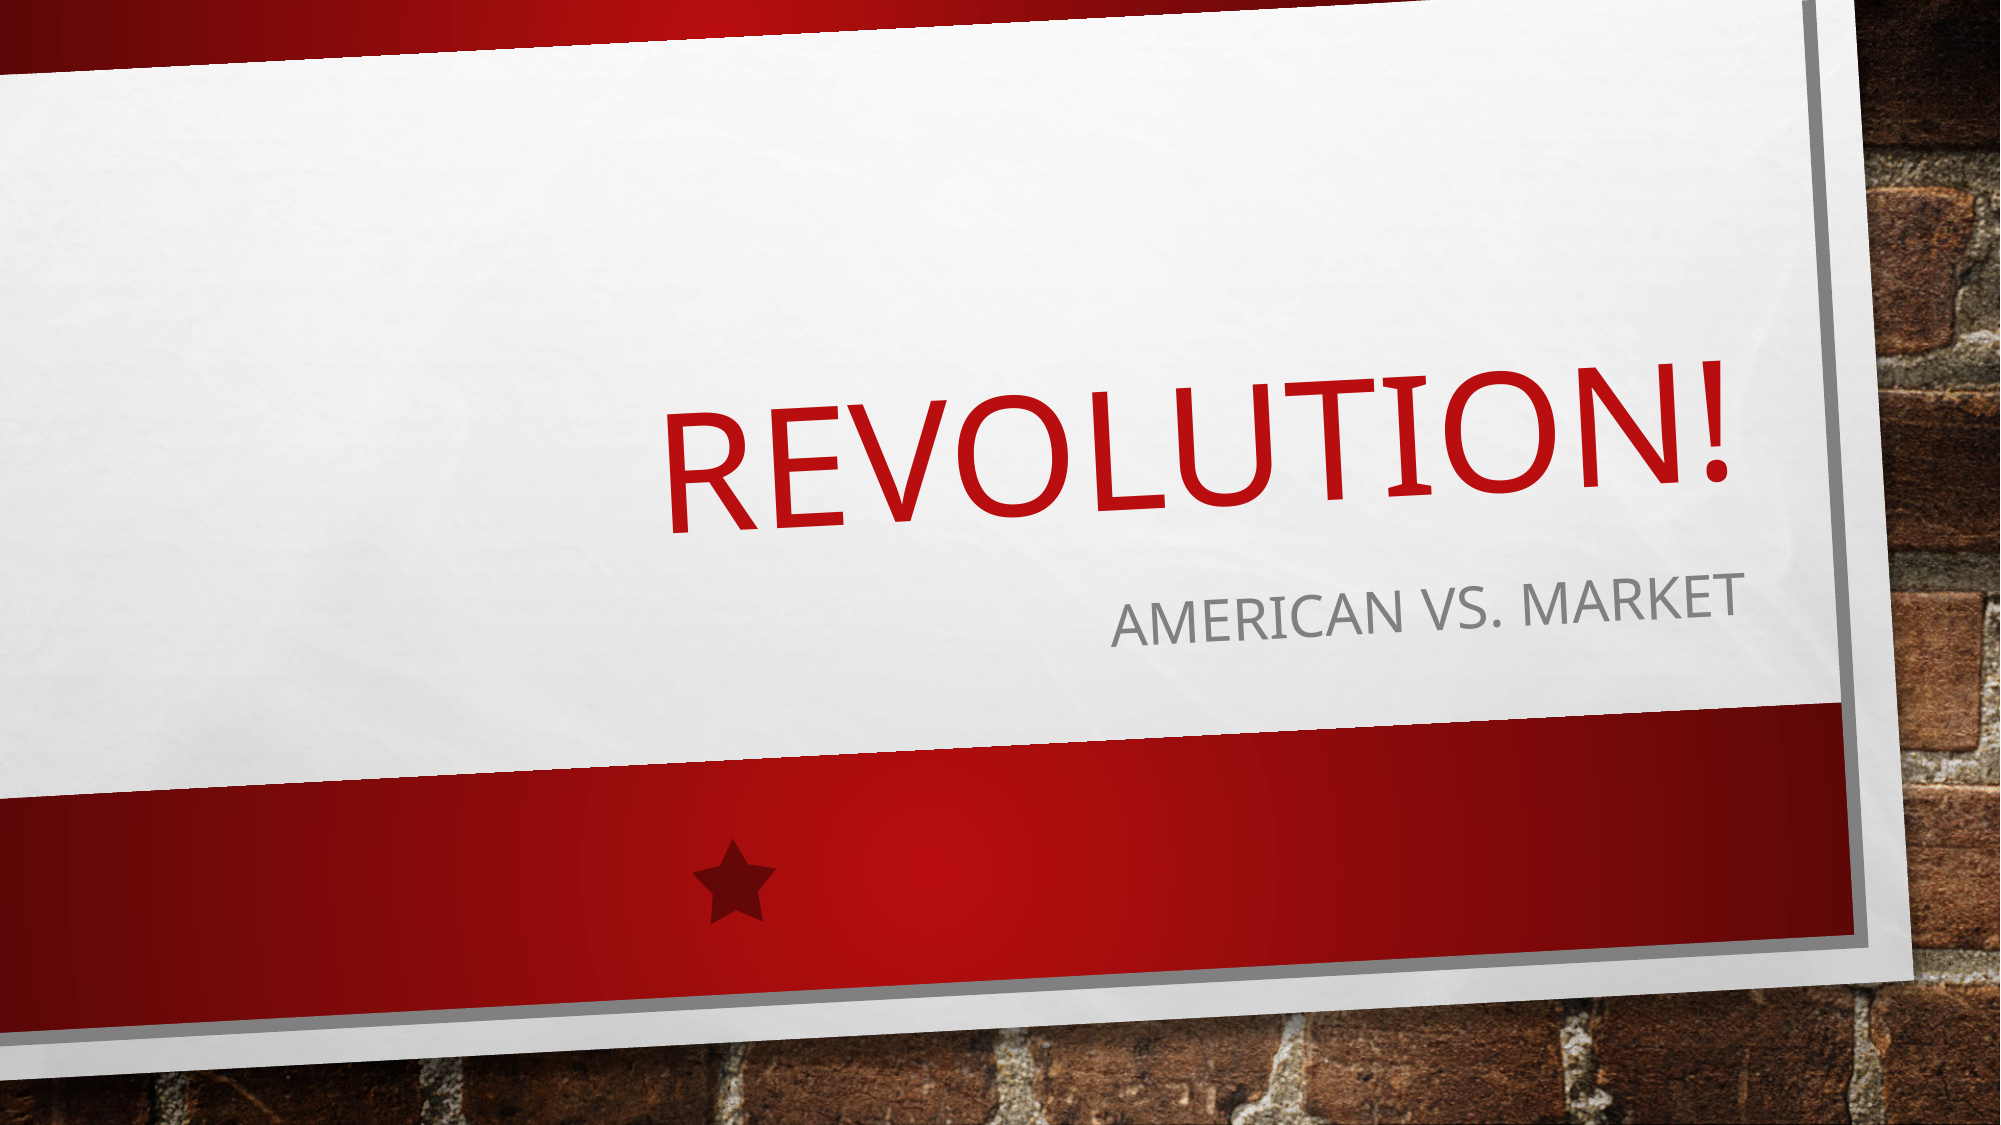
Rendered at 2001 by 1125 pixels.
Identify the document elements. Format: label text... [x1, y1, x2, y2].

subtitle American vs. market [159, 533, 1763, 708]
picture [0, 0, 2000, 1125]
title Revolution! [135, 67, 1758, 605]
